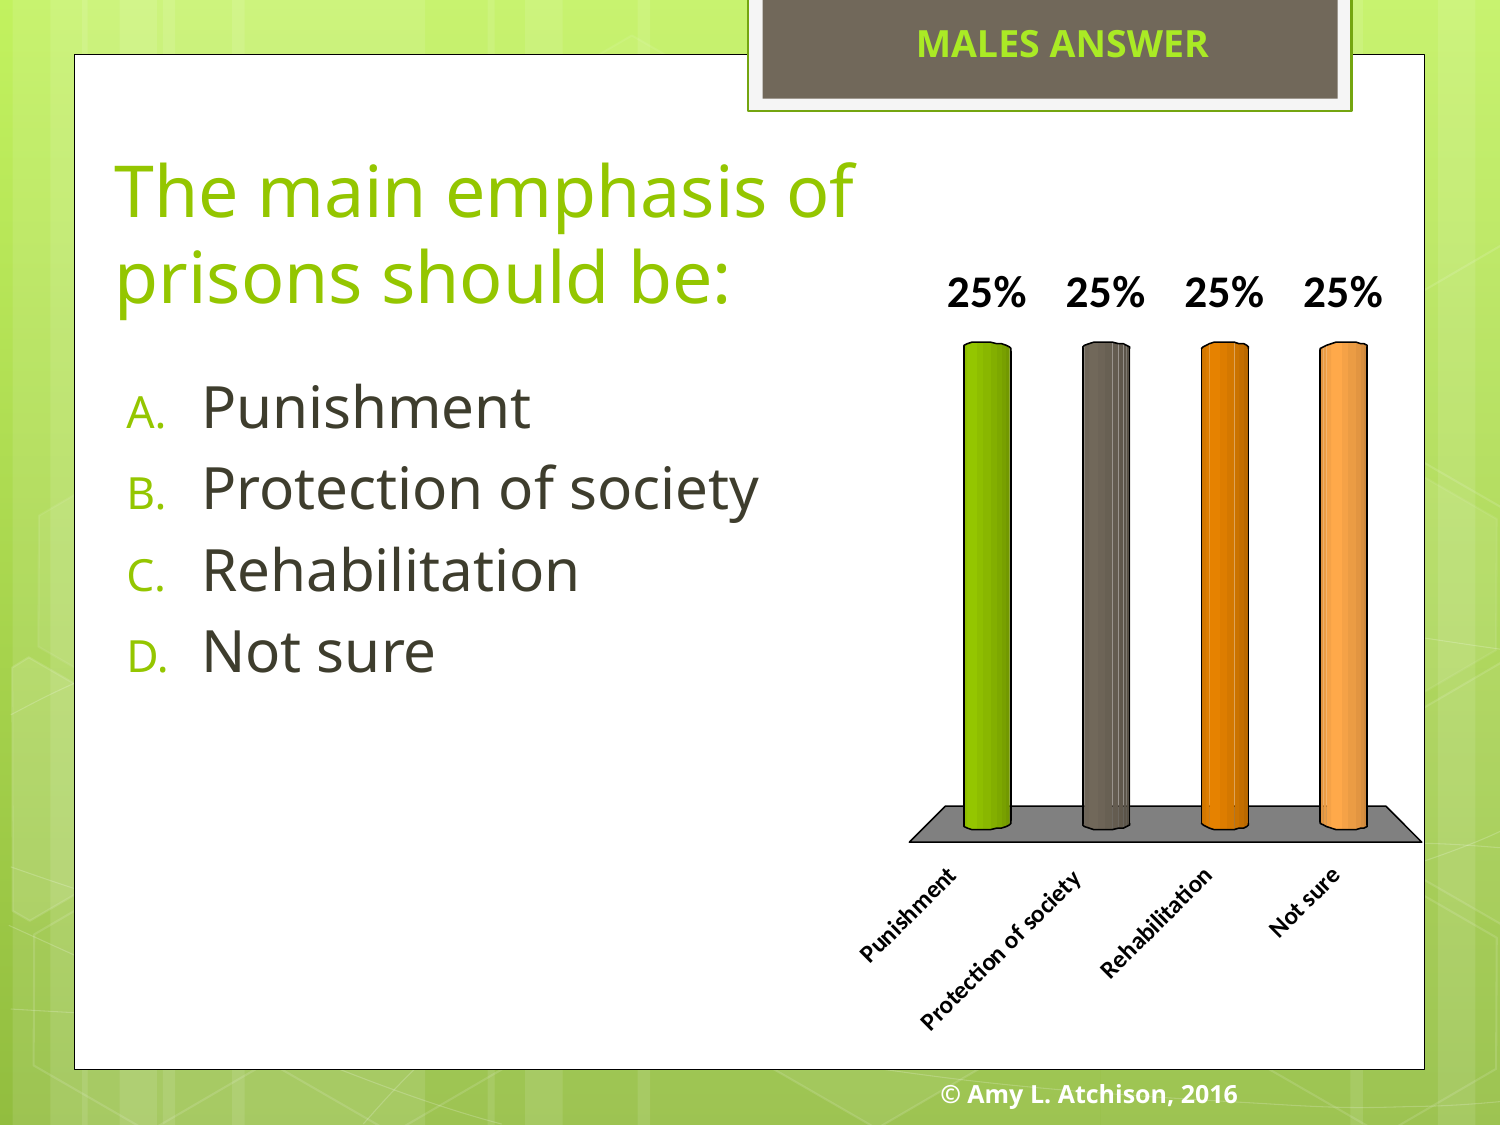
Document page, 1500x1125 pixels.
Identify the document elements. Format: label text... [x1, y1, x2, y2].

title The main emphasis of prisons should be: [99, 137, 963, 325]
list Punishment Protection of society Rehabilitation Not sure [99, 362, 706, 825]
footer © Amy L. Atchison, 2016 [925, 1065, 1500, 1125]
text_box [712, 249, 1463, 1094]
text_box MALES ANSWER [774, 12, 1350, 73]
